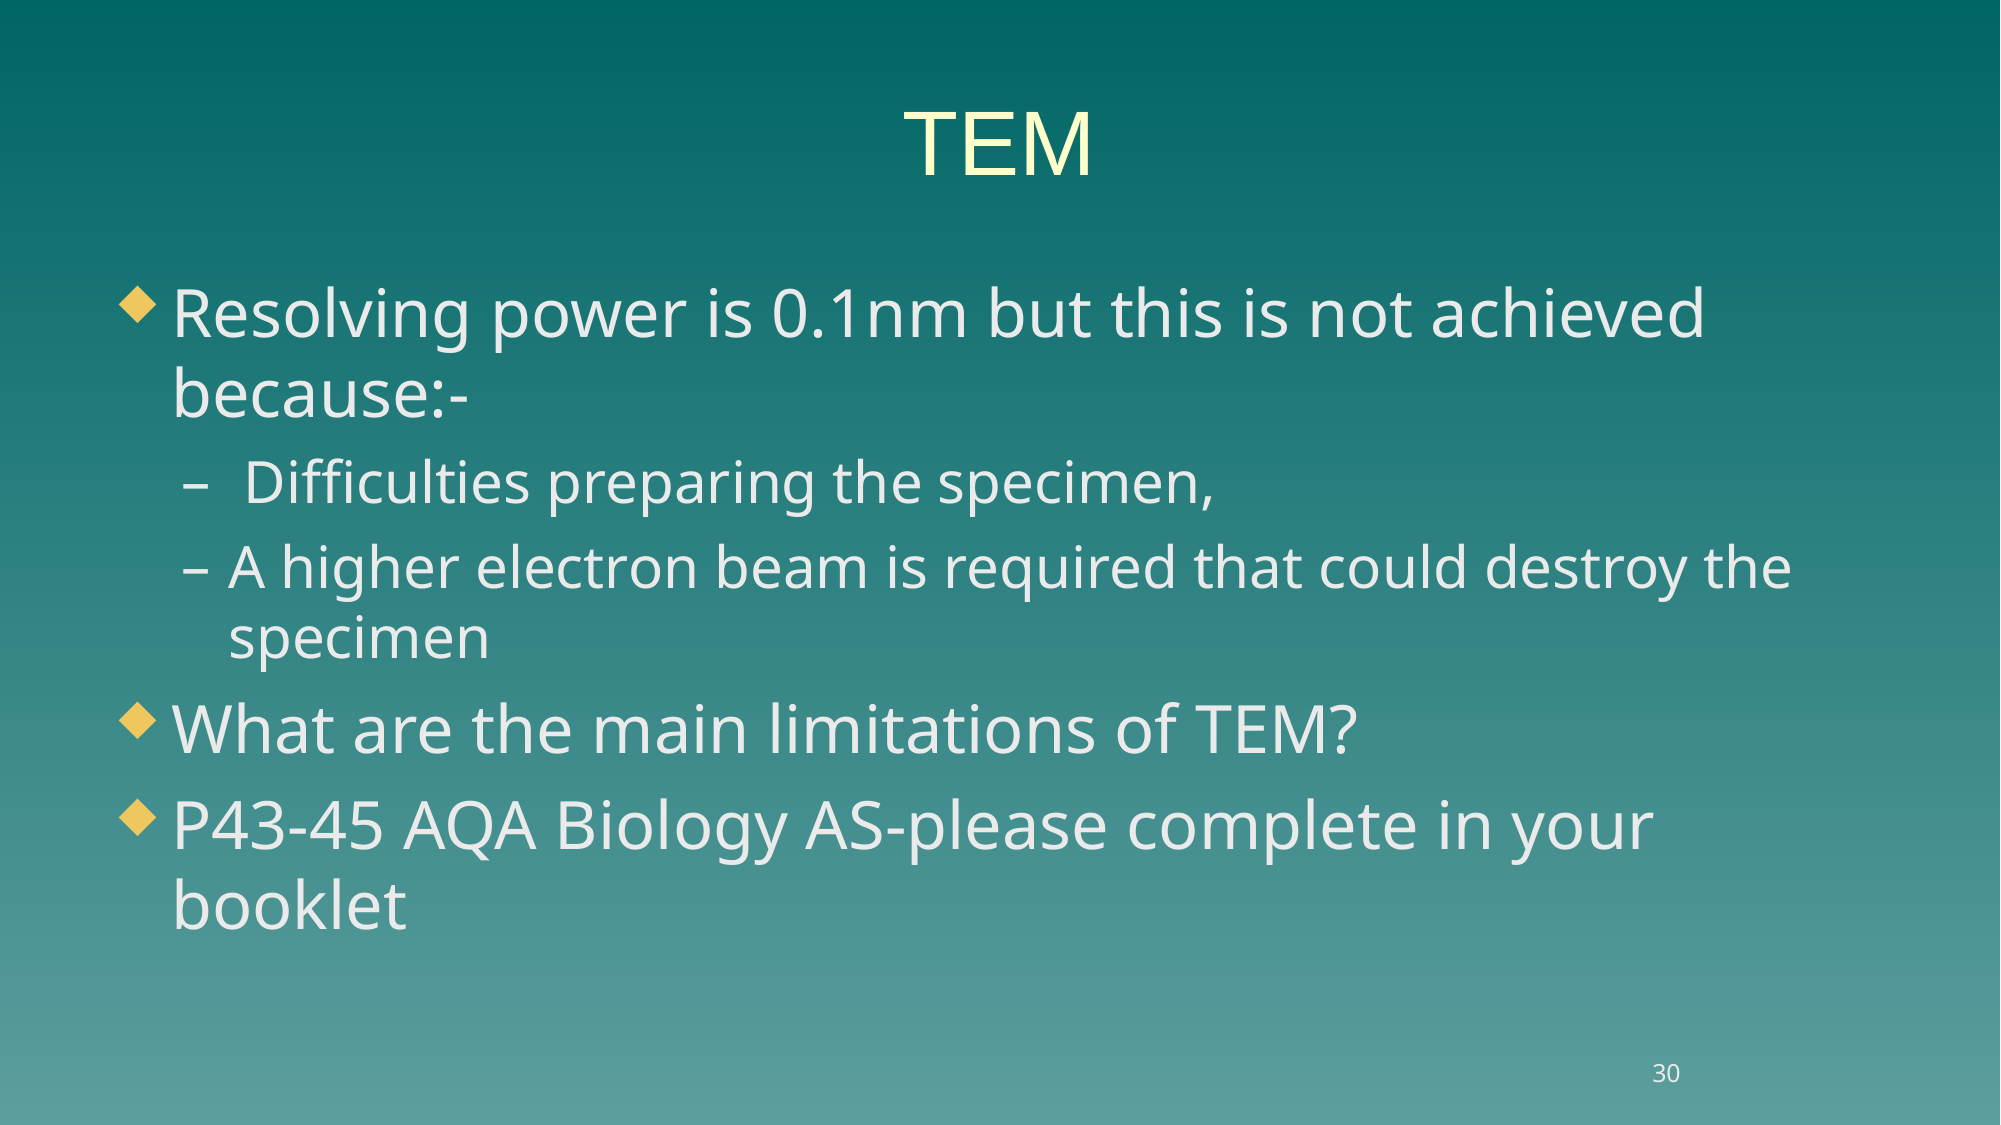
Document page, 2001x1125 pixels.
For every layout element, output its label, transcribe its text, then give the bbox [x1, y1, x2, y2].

slide_number 30 [1632, 1051, 1701, 1100]
title TEM [99, 15, 1900, 262]
list Resolving power is 0.1nm but this is not achieved because:- Difficulties preparing the specimen, A higher electron beam is required that could destroy the specimen What are the main limitations of TEM? P43-45 AQA Biology AS-please complete in your booklet [99, 262, 1900, 1125]
